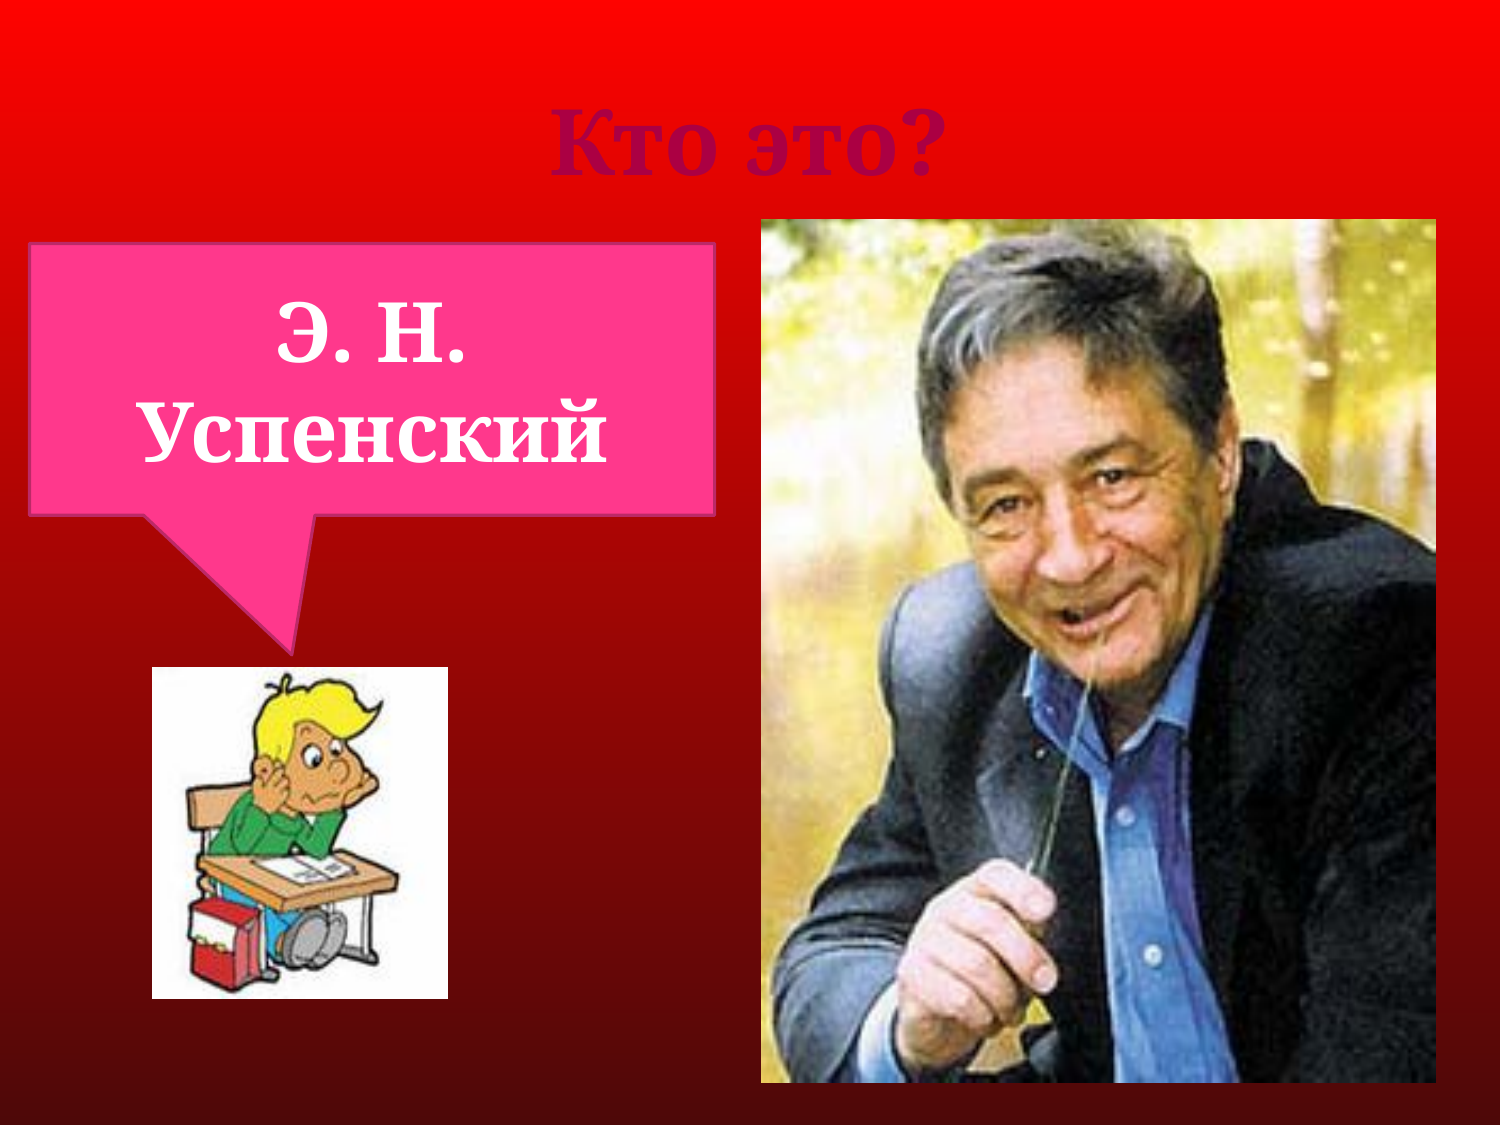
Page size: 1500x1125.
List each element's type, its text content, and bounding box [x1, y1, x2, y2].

picture [761, 219, 1436, 1083]
picture [151, 667, 449, 1000]
text_box Э. Н. Успенский [27, 241, 717, 657]
title Кто это? [75, 45, 1425, 233]
